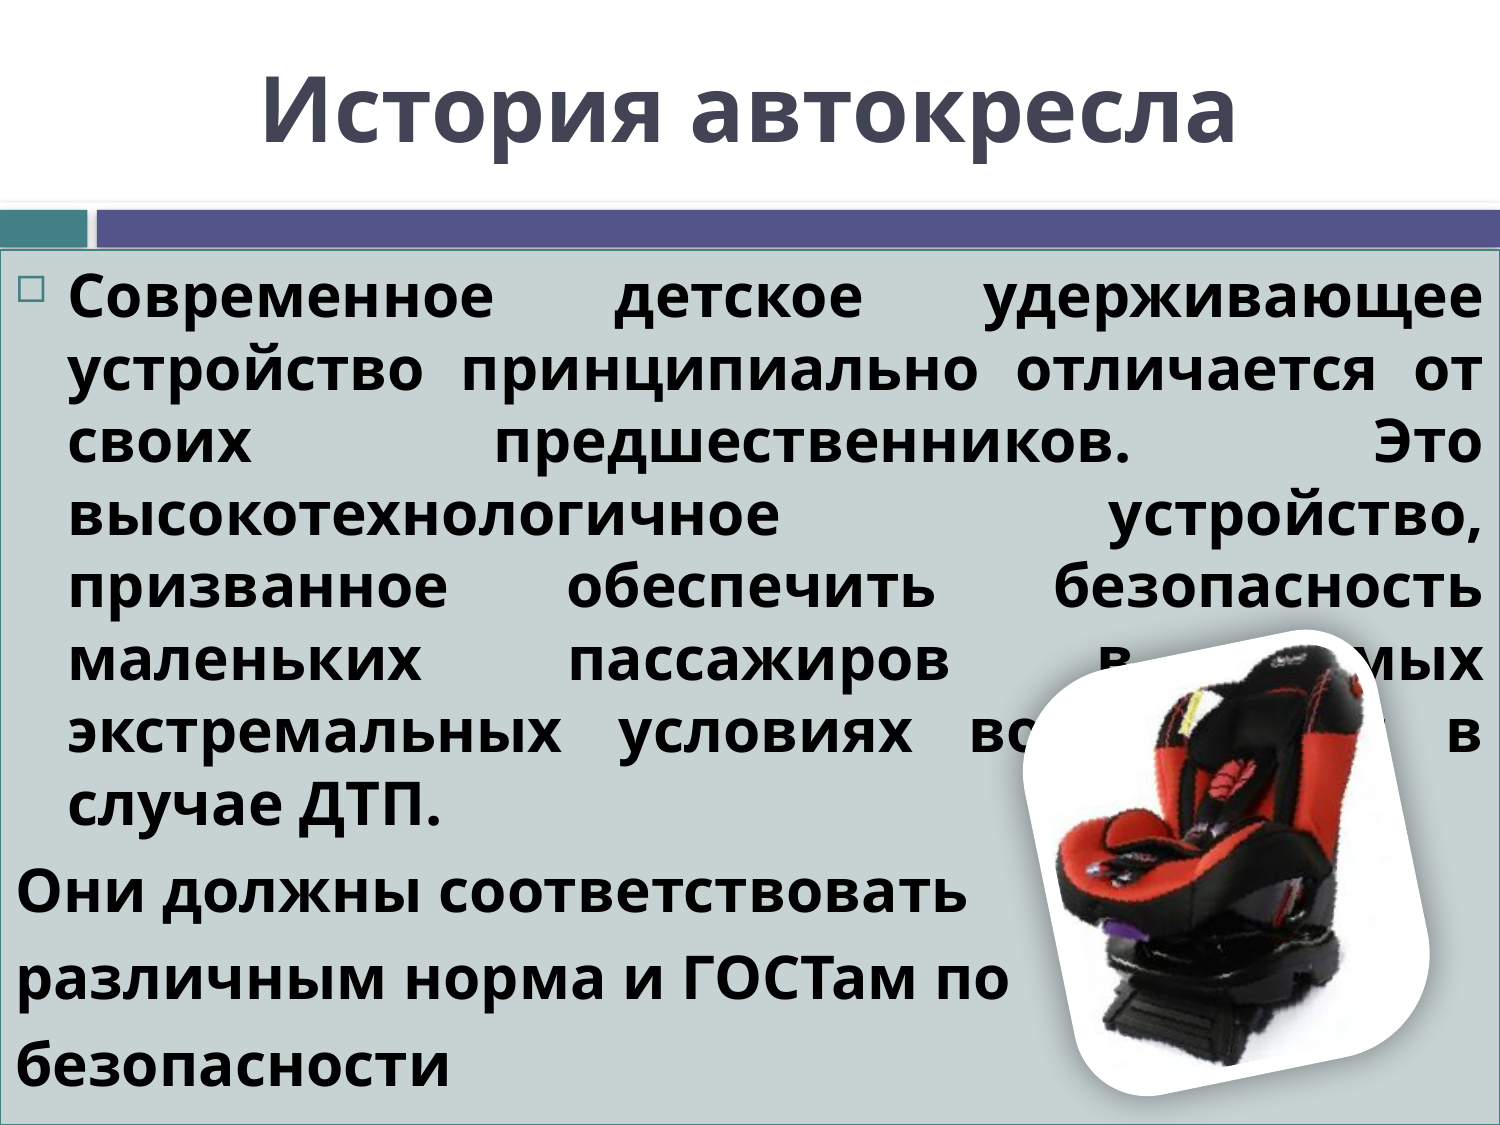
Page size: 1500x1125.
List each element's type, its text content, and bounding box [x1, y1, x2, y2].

picture [1038, 645, 1415, 1081]
list Современное детское удерживающее устройство принципиально отличается от своих предшественников. Это высокотехнологичное устройство, призванное обеспечить безопасность маленьких пассажиров в самых экстремальных условиях вождения и в случае ДТП. Они должны соответствовать различным норма и ГОСТам по безопасности [0, 249, 1500, 1125]
title История автокресла [0, 0, 1500, 213]
